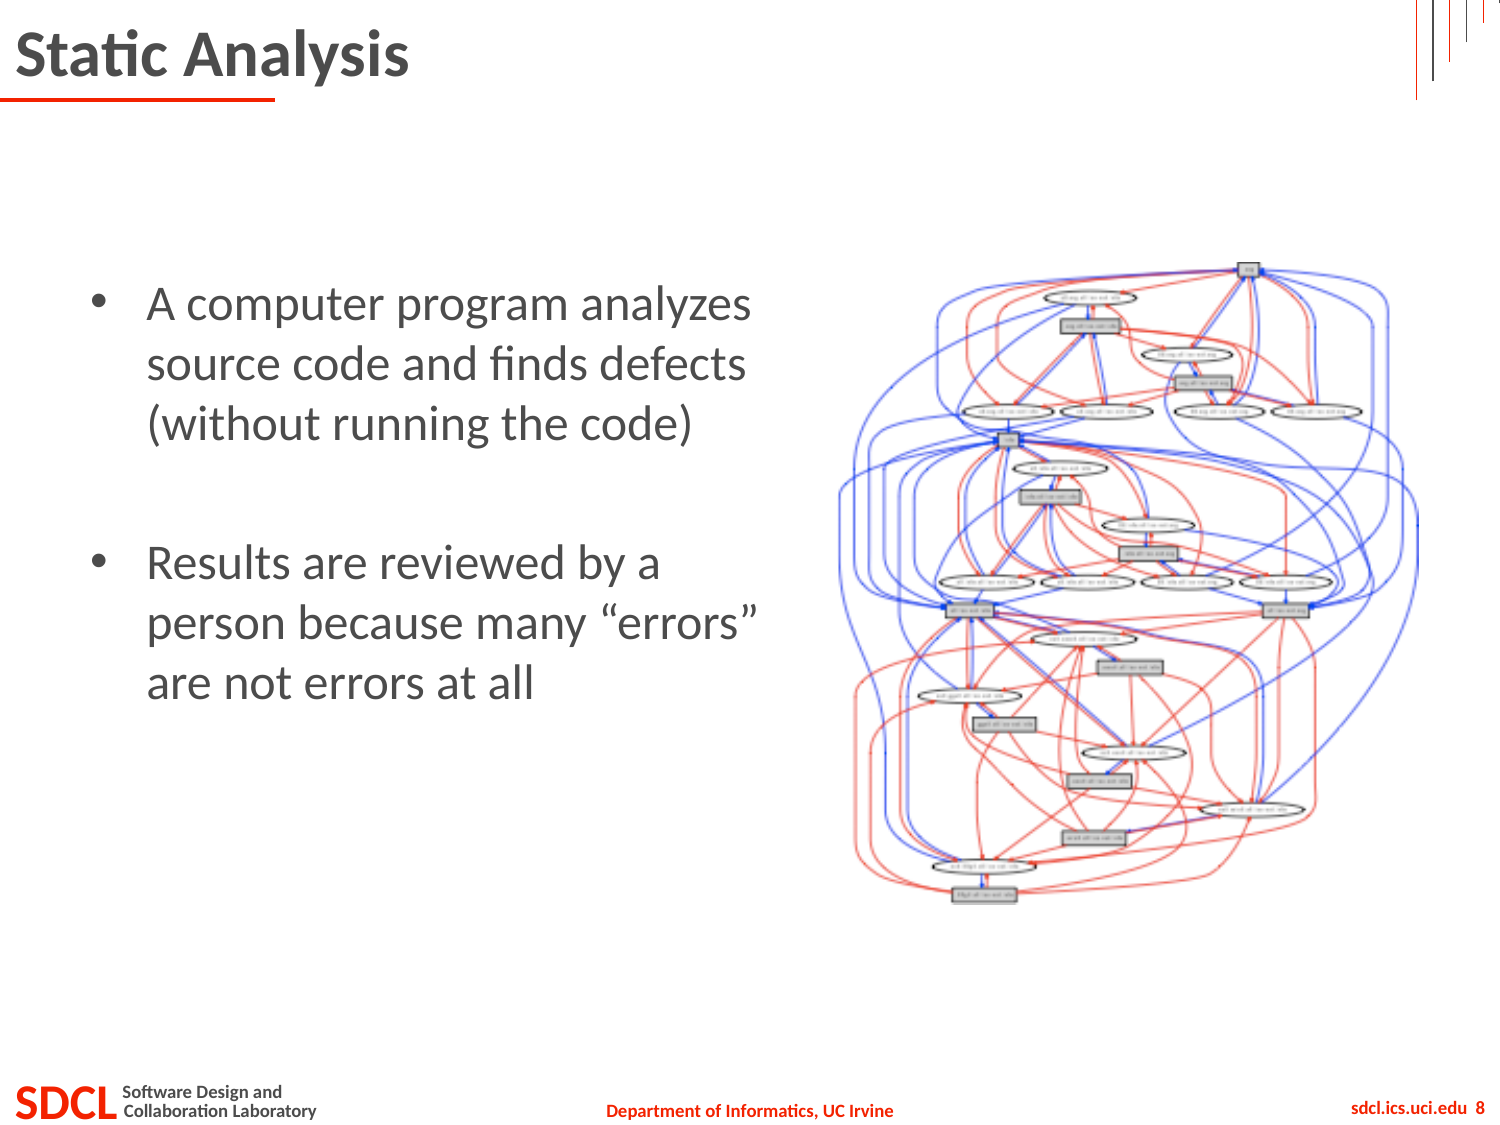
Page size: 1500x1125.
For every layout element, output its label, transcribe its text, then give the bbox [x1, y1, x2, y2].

title Static Analysis [0, 0, 1350, 100]
picture [837, 262, 1420, 905]
list A computer program analyzes source code and finds defects (without running the code) Results are reviewed by a person because many “errors” are not errors at all [75, 262, 813, 1063]
